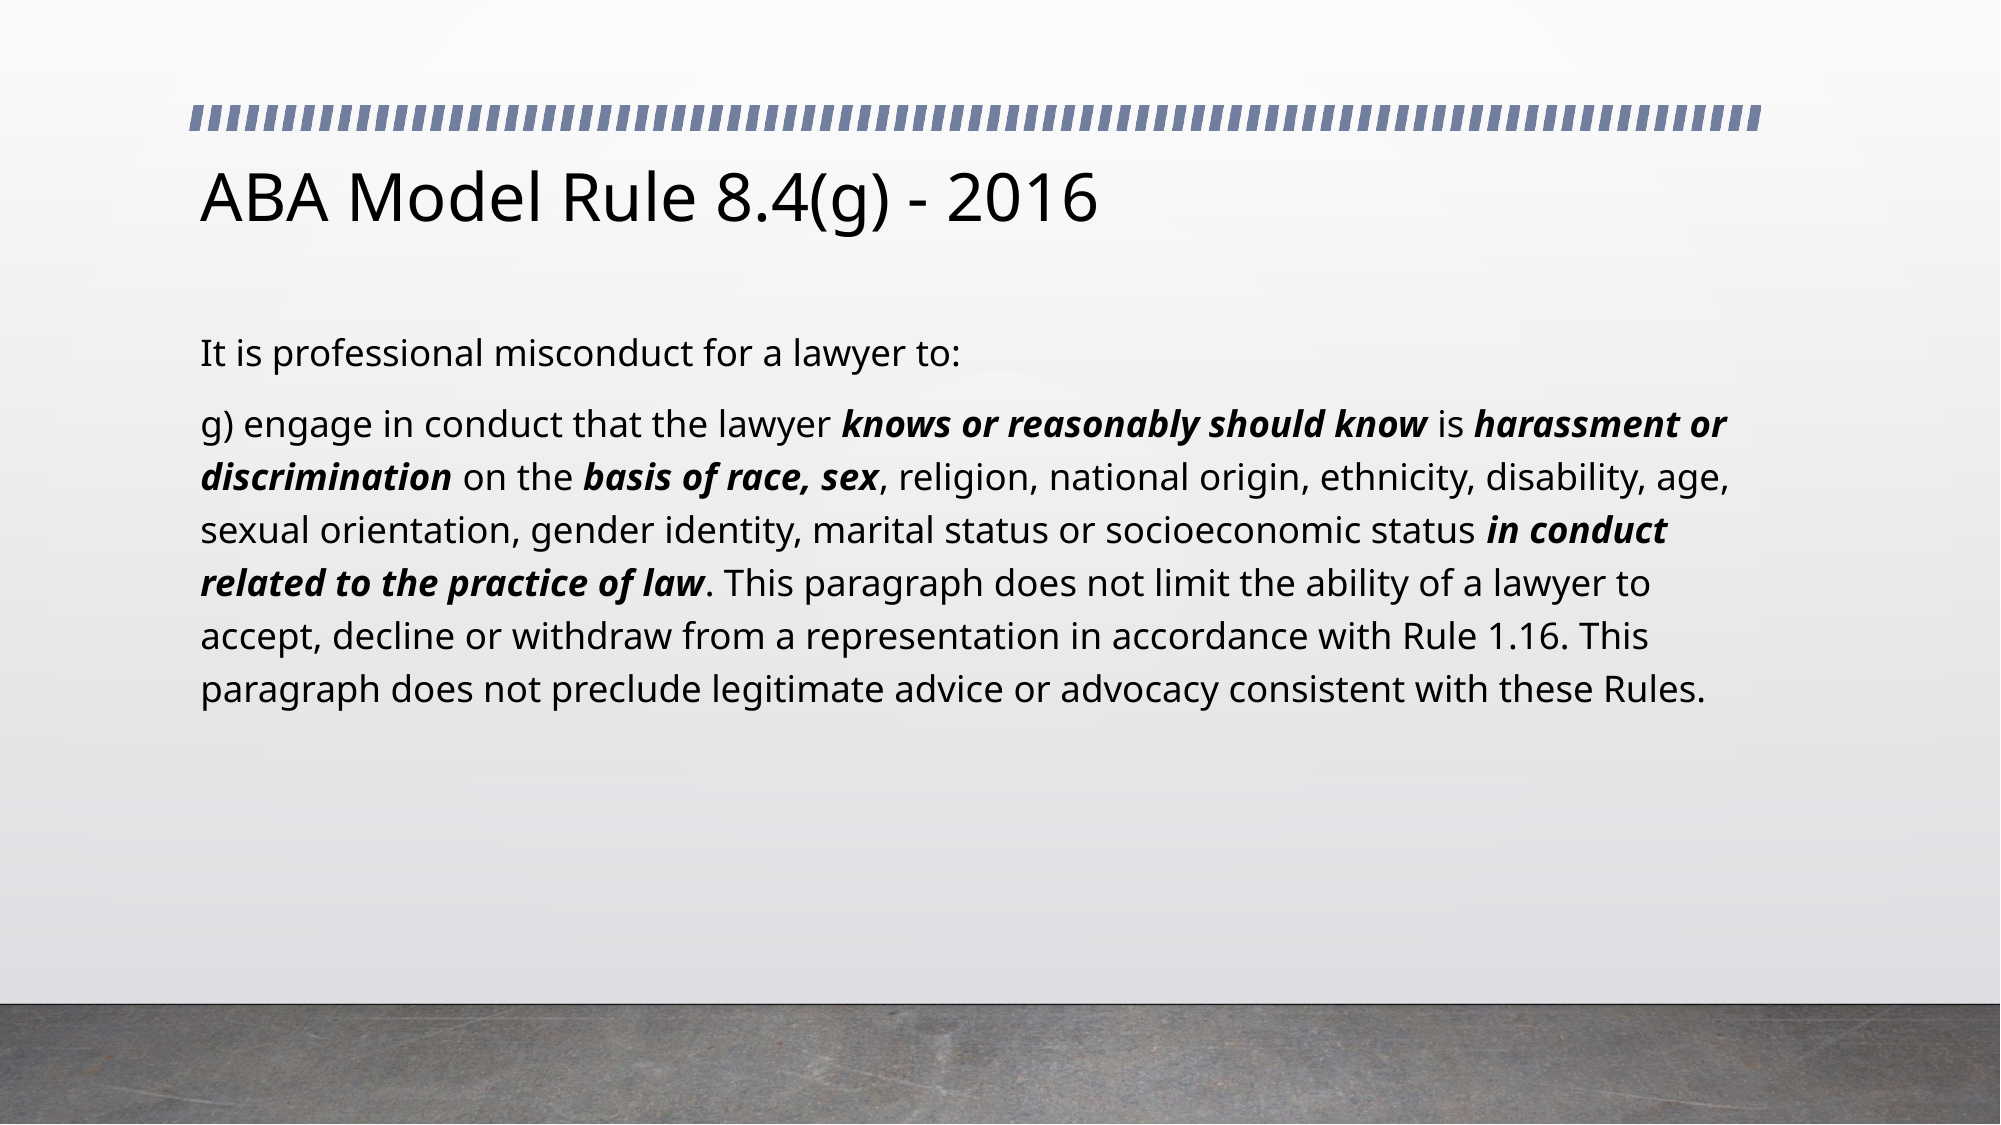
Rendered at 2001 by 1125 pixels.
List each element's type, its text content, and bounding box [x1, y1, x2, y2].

picture [0, 1004, 2000, 1124]
list It is professional misconduct for a lawyer to: g) engage in conduct that the lawyer knows or reasonably should know is harassment or discrimination on the basis of race, sex, religion, national origin, ethnicity, disability, age, sexual orientation, gender identity, marital status or socioeconomic status in conduct related to the practice of law. This paragraph does not limit the ability of a lawyer to accept, decline or withdraw from a representation in accordance with Rule 1.16. This paragraph does not preclude legitimate advice or advocacy consistent with these Rules. [185, 313, 1761, 897]
title ABA Model Rule 8.4(g) - 2016 [185, 156, 1761, 313]
